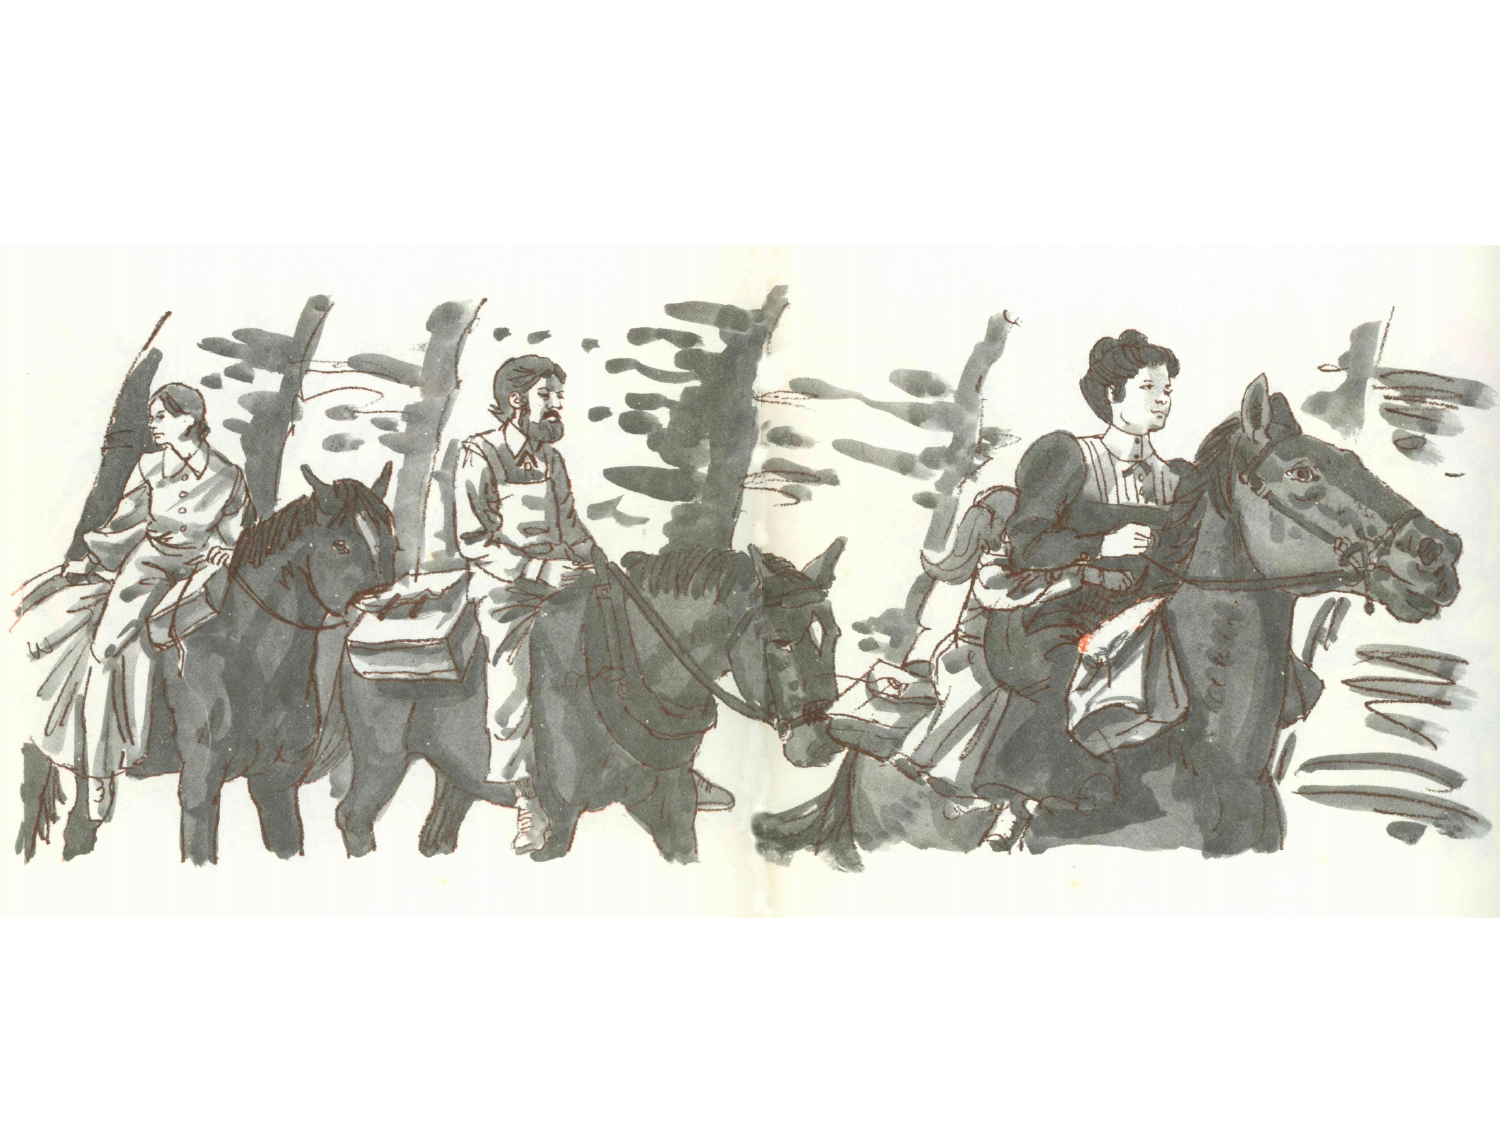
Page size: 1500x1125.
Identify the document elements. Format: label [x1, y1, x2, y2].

picture [0, 244, 1500, 919]
